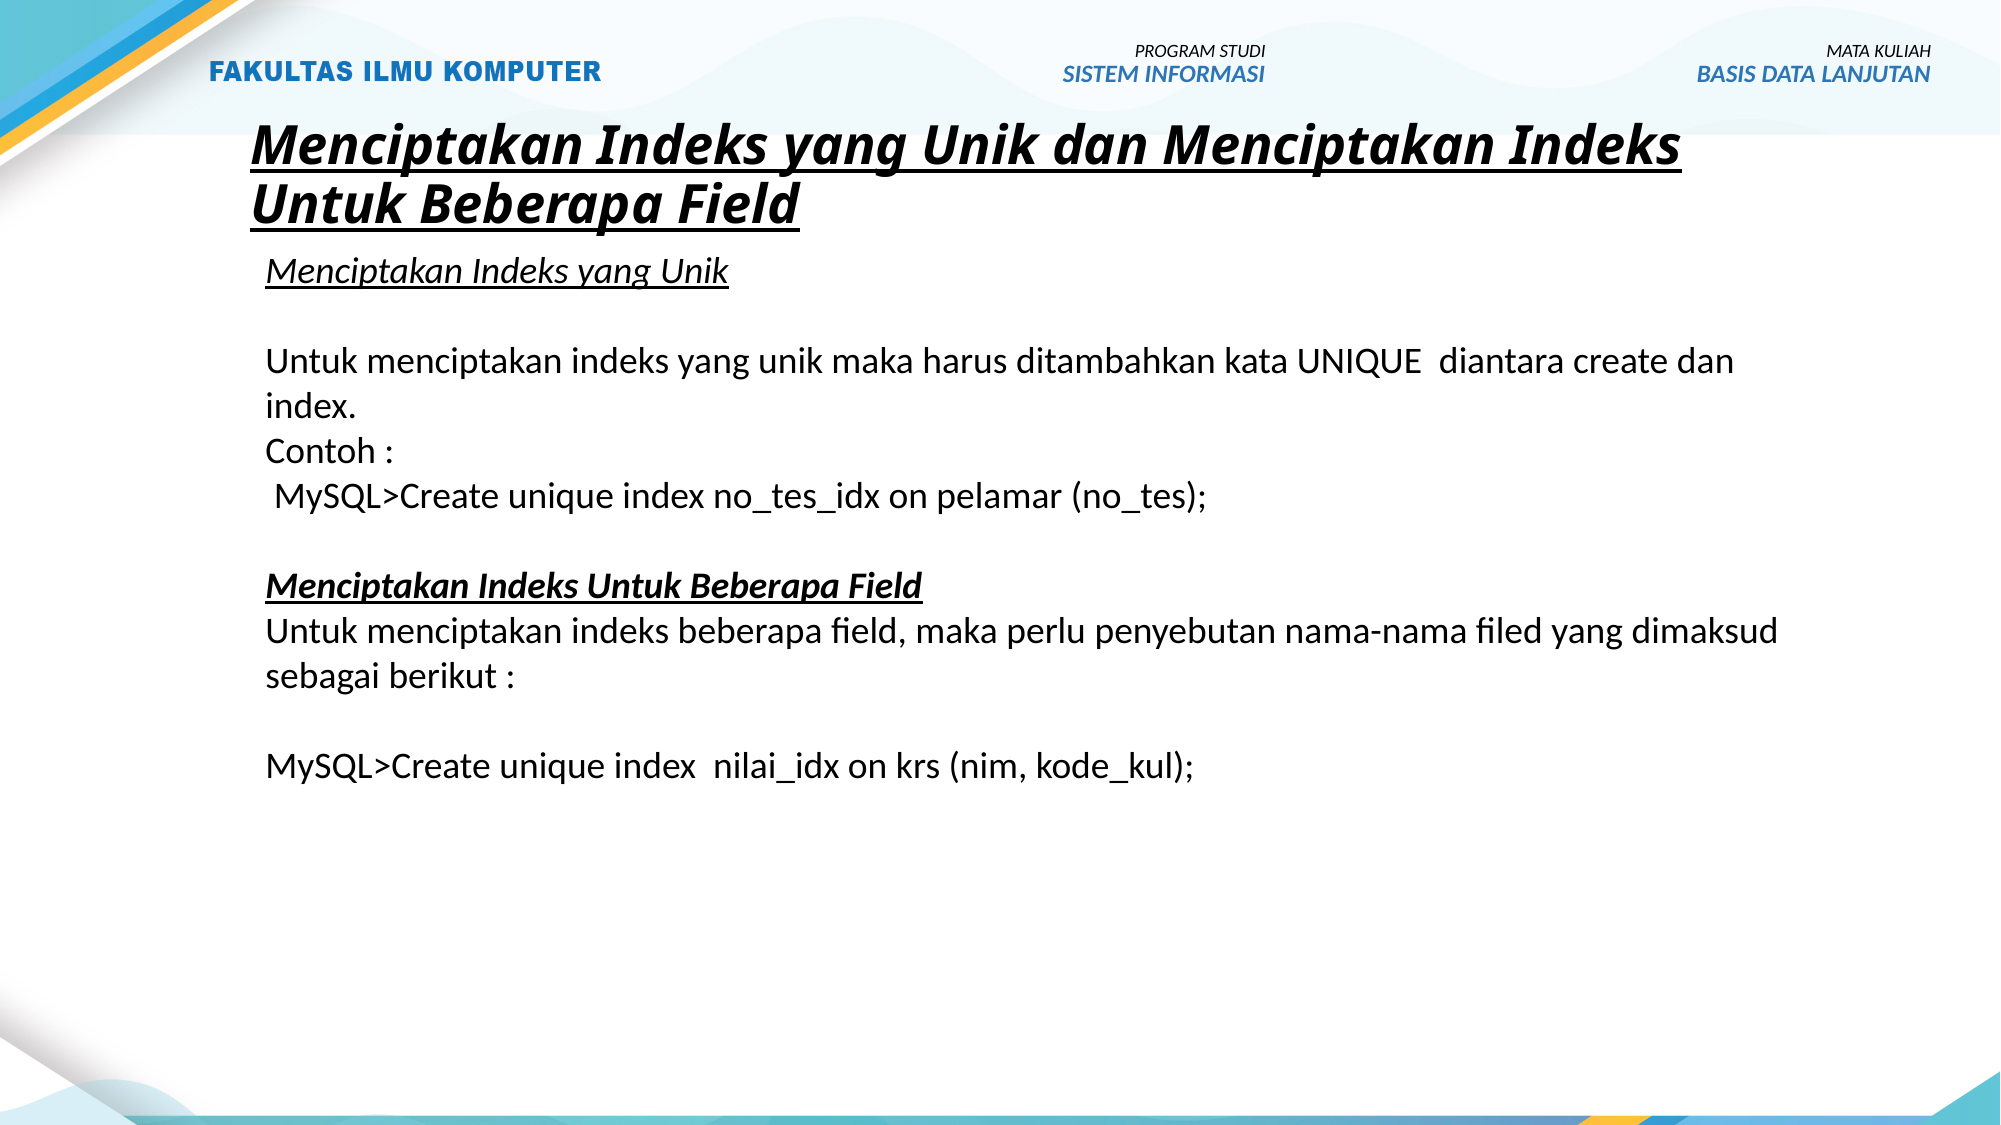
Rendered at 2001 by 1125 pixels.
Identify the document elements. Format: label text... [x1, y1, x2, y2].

title Menciptakan Indeks yang Unik dan Menciptakan Indeks Untuk Beberapa Field [235, 110, 1834, 243]
list Menciptakan Indeks yang Unik Untuk menciptakan indeks yang unik maka harus ditambahkan kata UNIQUE diantara create dan index. Contoh : MySQL>Create unique index no_tes_idx on pelamar (no_tes); Menciptakan Indeks Untuk Beberapa Field Untuk menciptakan indeks beberapa field, maka perlu penyebutan nama-nama filed yang dimaksud sebagai berikut : MySQL>Create unique index nilai_idx on krs (nim, kode_kul); [250, 238, 1849, 983]
picture [0, 0, 2000, 1125]
